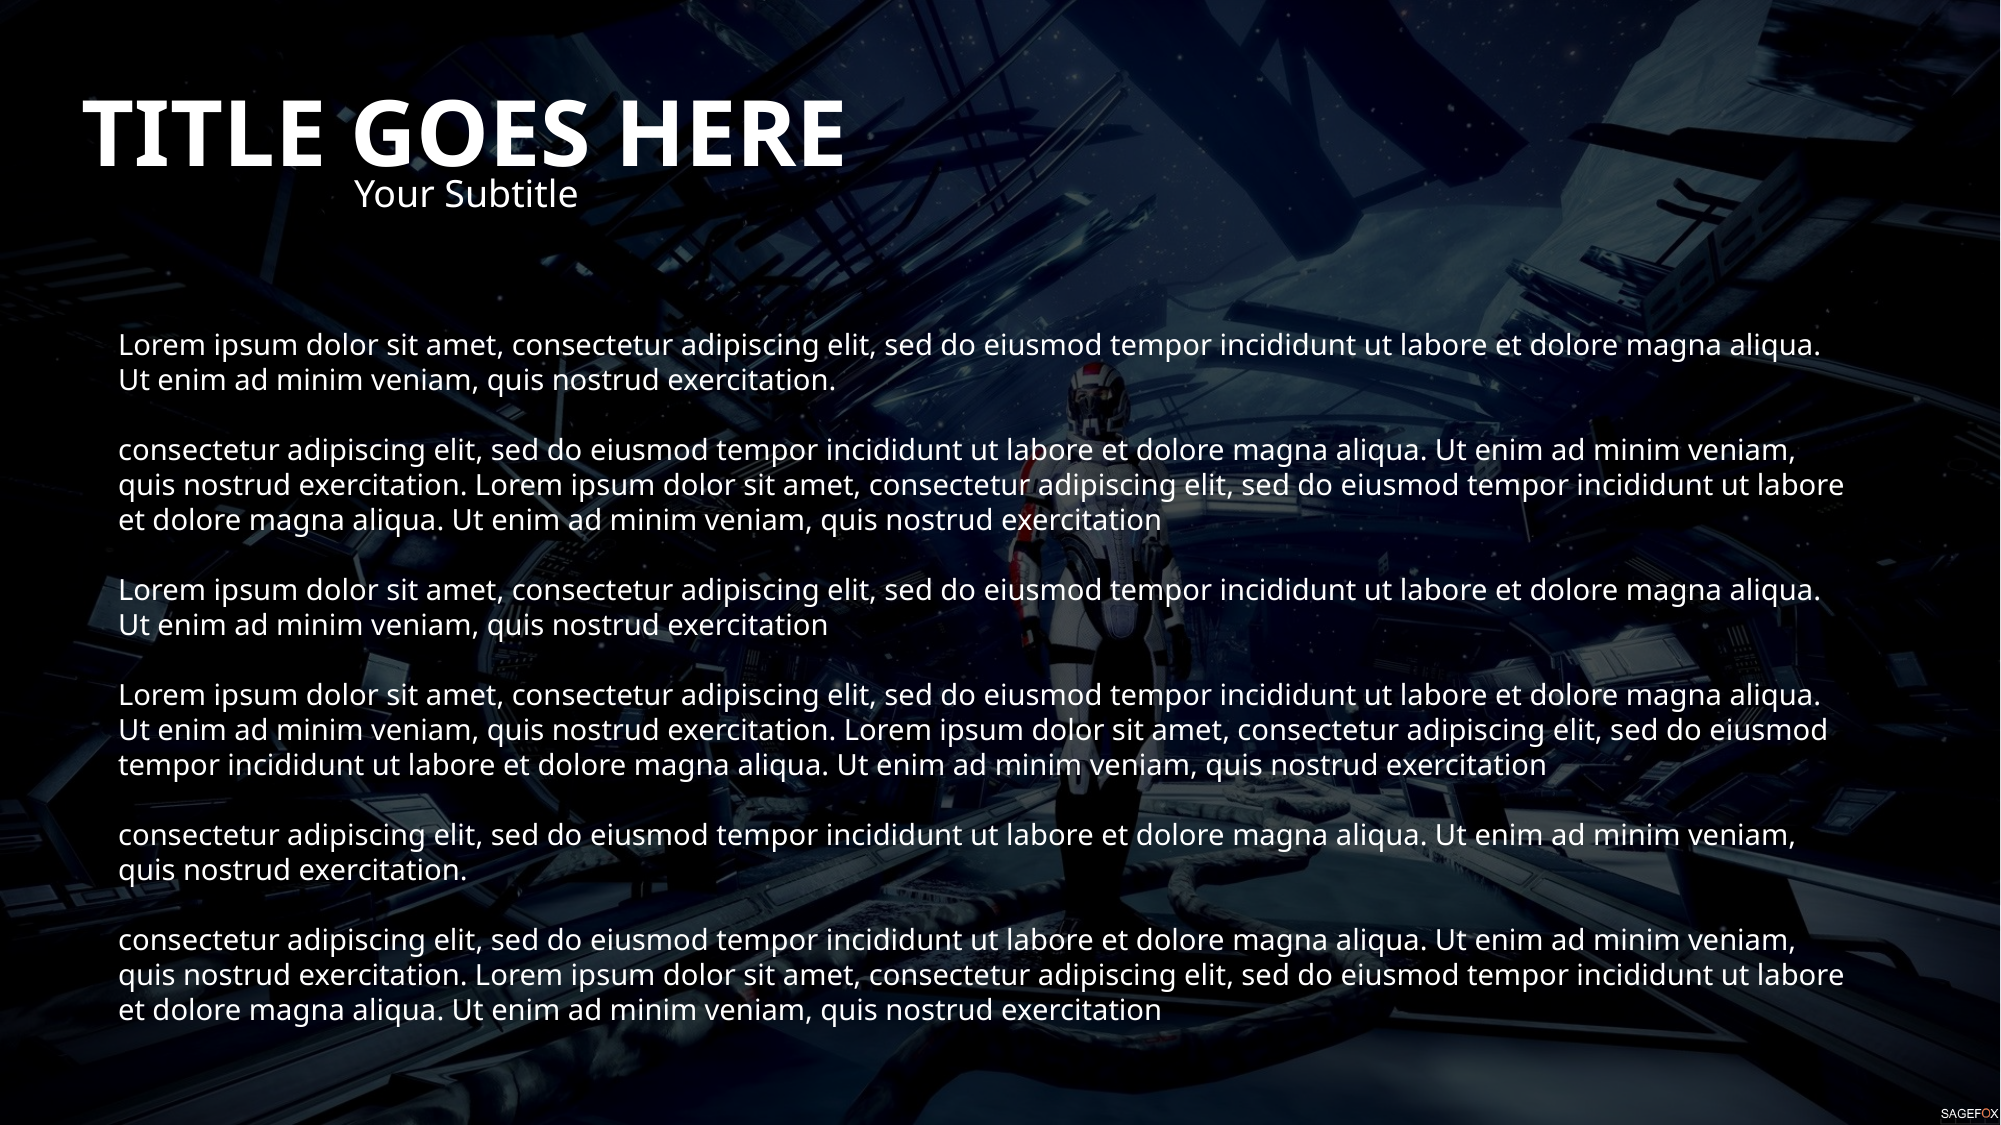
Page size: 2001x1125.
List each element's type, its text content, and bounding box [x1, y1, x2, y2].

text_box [13, 66, 918, 224]
picture [0, 0, 2001, 1125]
text_box Lorem ipsum dolor sit amet, consectetur adipiscing elit, sed do eiusmod tempor incididunt ut labore et dolore magna aliqua. Ut enim ad minim veniam, quis nostrud exercitation. consectetur adipiscing elit, sed do eiusmod tempor incididunt ut labore et dolore magna aliqua. Ut enim ad minim veniam, quis nostrud exercitation. Lorem ipsum dolor sit amet, consectetur adipiscing elit, sed do eiusmod tempor incididunt ut labore et dolore magna aliqua. Ut enim ad minim veniam, quis nostrud exercitation Lorem ipsum dolor sit amet, consectetur adipiscing elit, sed do eiusmod tempor incididunt ut labore et dolore magna aliqua. Ut enim ad minim veniam, quis nostrud exercitation Lorem ipsum dolor sit amet, consectetur adipiscing elit, sed do eiusmod tempor incididunt ut labore et dolore magna aliqua. Ut enim ad minim veniam, quis nostrud exercitation. Lorem ipsum dolor sit amet, consectetur adipiscing elit, sed do eiusmod tempor incididunt ut labore et dolore magna aliqua. Ut enim ad minim veniam, quis nostrud exercitation consectetur adipiscing elit, sed do eiusmod tempor incididunt ut labore et dolore magna aliqua. Ut enim ad minim veniam, quis nostrud exercitation. consectetur adipiscing elit, sed do eiusmod tempor incididunt ut labore et dolore magna aliqua. Ut enim ad minim veniam, quis nostrud exercitation. Lorem ipsum dolor sit amet, consectetur adipiscing elit, sed do eiusmod tempor incididunt ut labore et dolore magna aliqua. Ut enim ad minim veniam, quis nostrud exercitation [103, 319, 1866, 1069]
